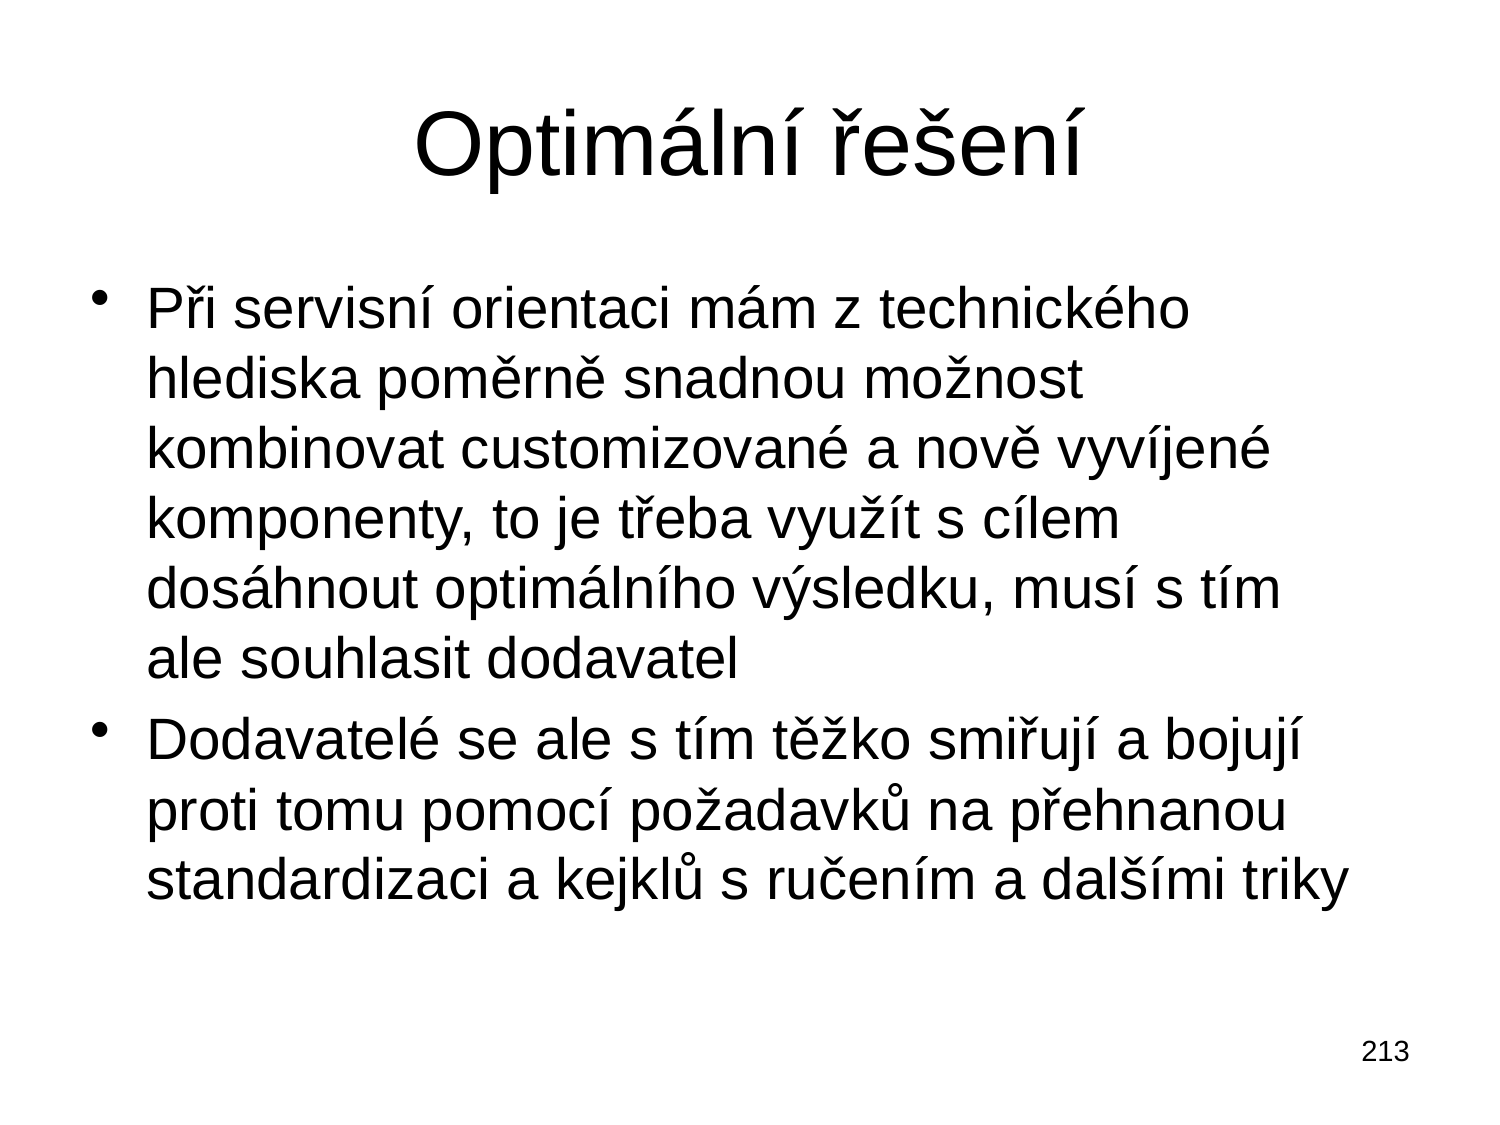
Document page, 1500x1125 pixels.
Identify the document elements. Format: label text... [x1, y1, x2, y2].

slide_number 213 [1074, 1024, 1426, 1103]
list Při servisní orientaci mám z technického hlediska poměrně snadnou možnost kombinovat customizované a nově vyvíjené komponenty, to je třeba využít s cílem dosáhnout optimálního výsledku, musí s tím ale souhlasit dodavatel Dodavatelé se ale s tím těžko smiřují a bojují proti tomu pomocí požadavků na přehnanou standardizaci a kejklů s ručením a dalšími triky [74, 262, 1377, 1006]
title Optimální řešení [74, 44, 1426, 233]
